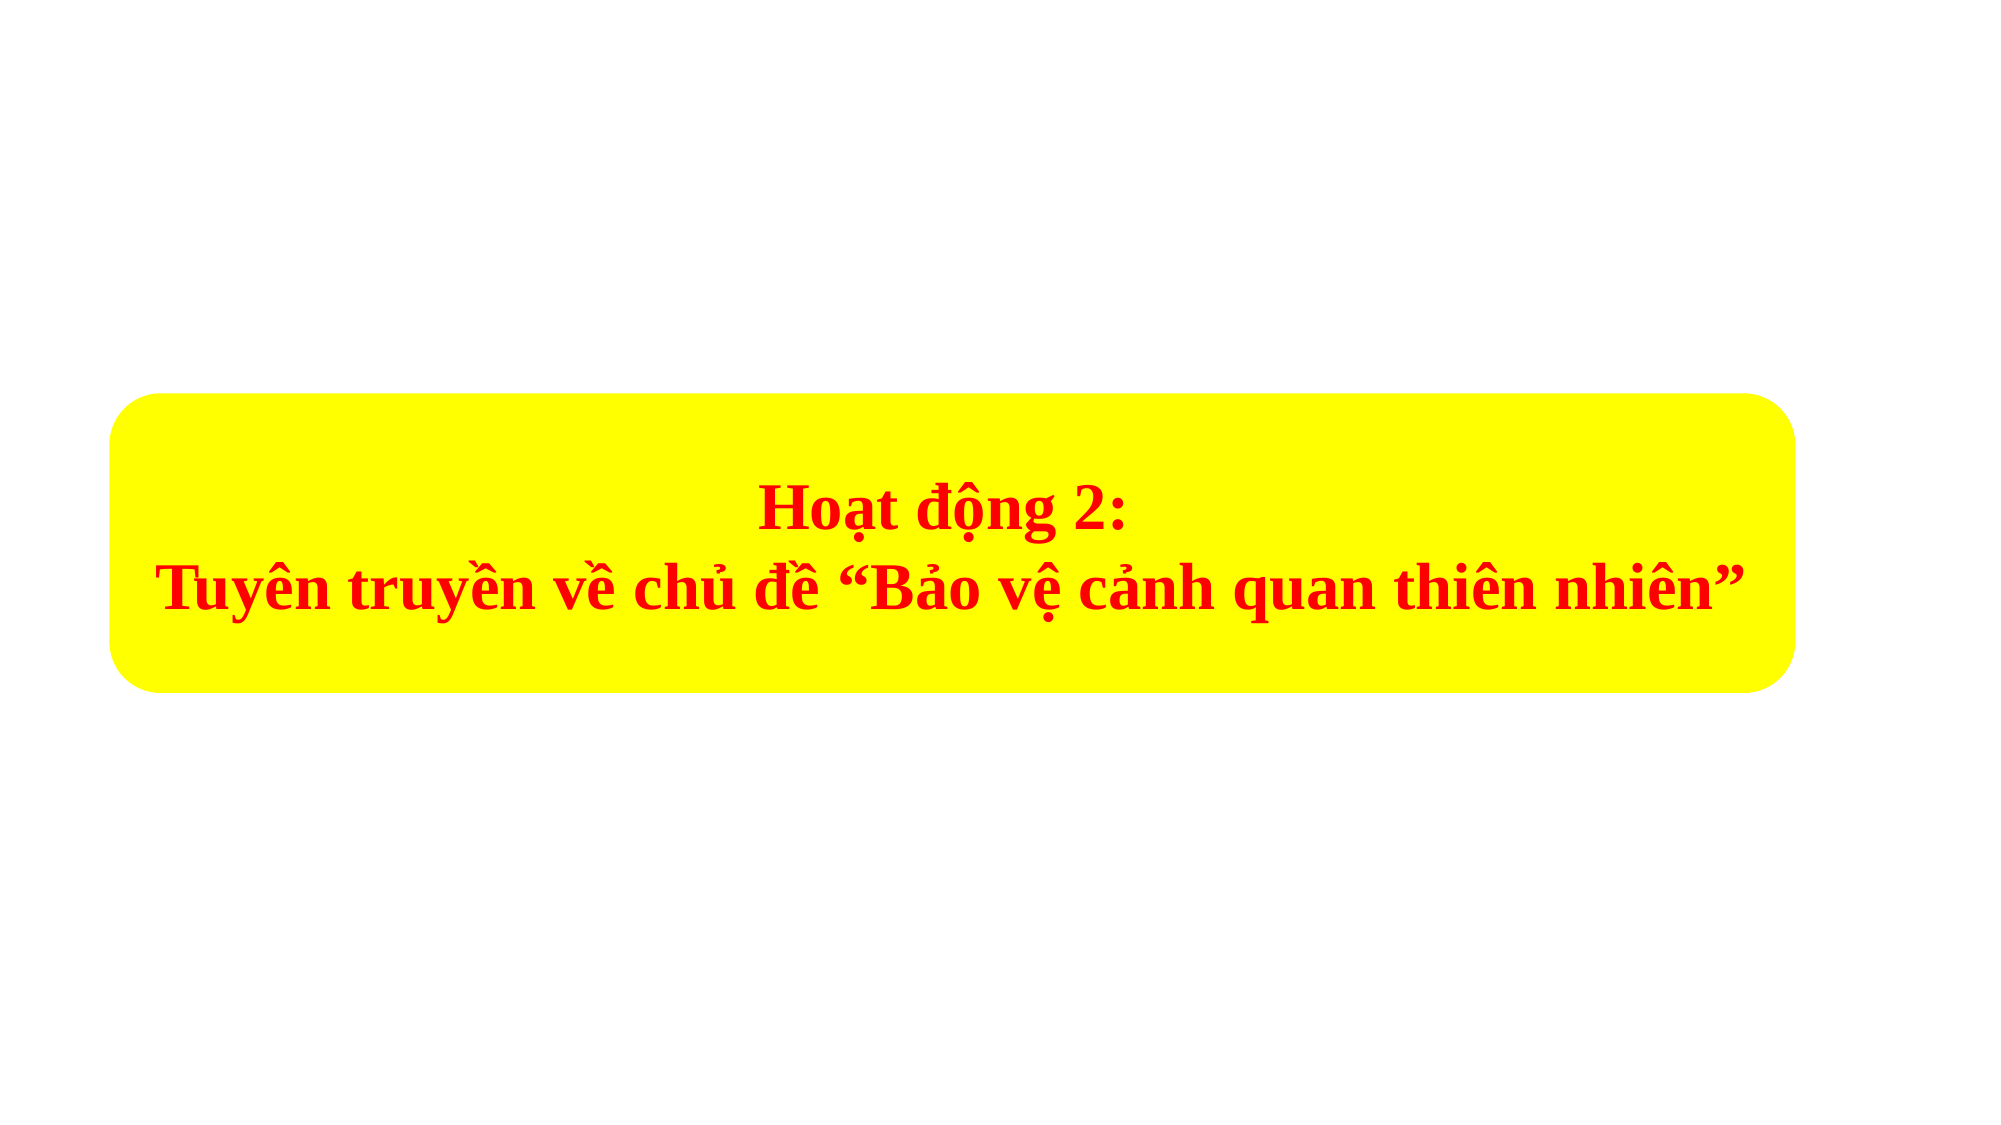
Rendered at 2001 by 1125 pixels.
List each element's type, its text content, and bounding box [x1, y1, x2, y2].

text_box Hoạt động 2: Tuyên truyền về chủ đề “Bảo vệ cảnh quan thiên nhiên” [109, 393, 1796, 693]
